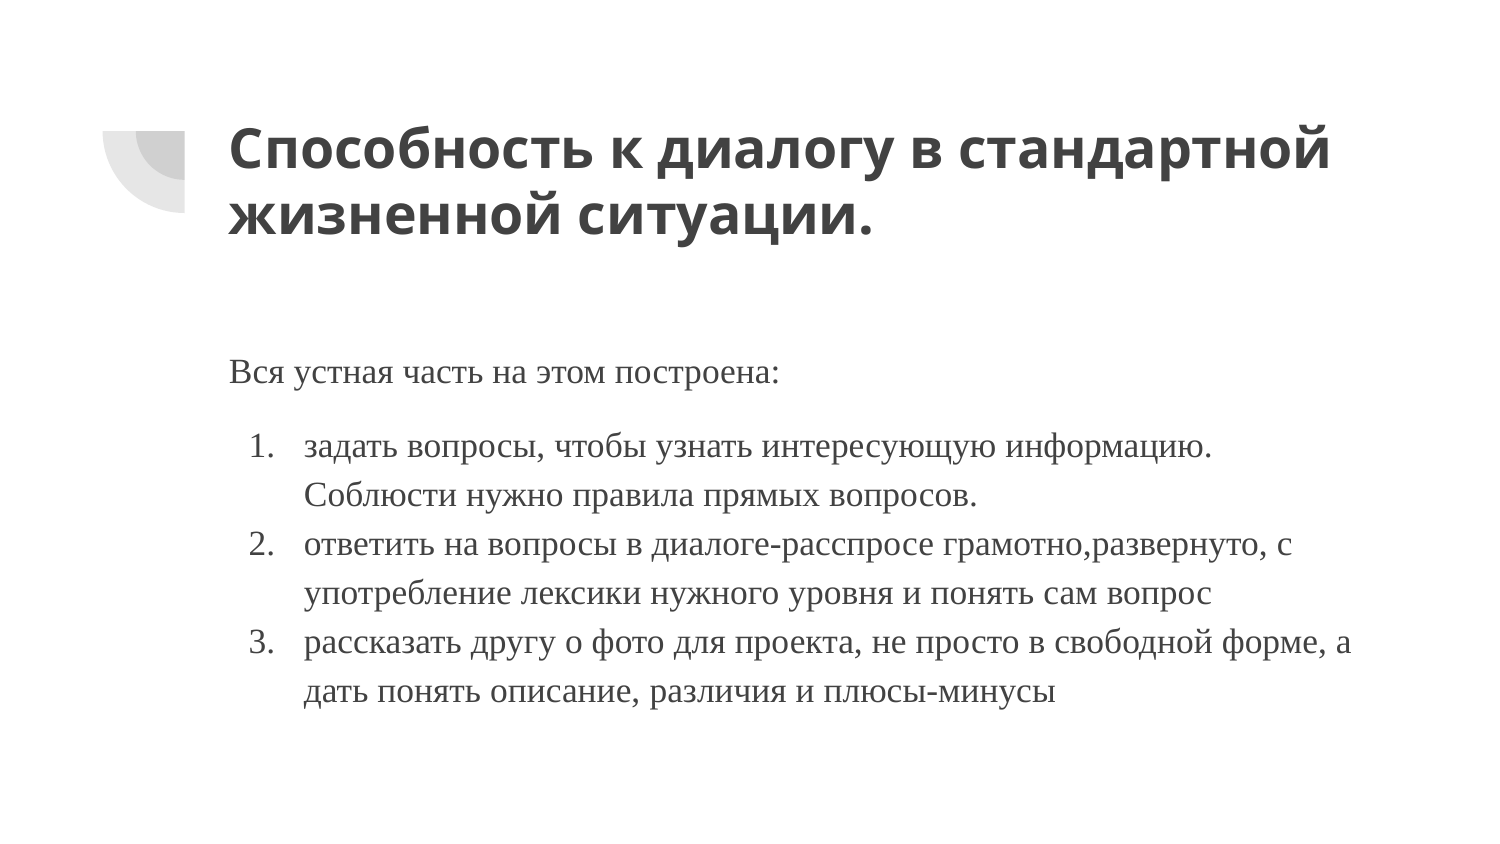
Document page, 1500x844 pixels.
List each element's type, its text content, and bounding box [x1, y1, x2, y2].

list Вся устная часть на этом построена: задать вопросы, чтобы узнать интересующую информацию. Соблюсти нужно правила прямых вопросов. ответить на вопросы в диалоге-расспросе грамотно,развернуто, с употребление лексики нужного уровня и понять сам вопрос рассказать другу о фото для проекта, не просто в свободной форме, а дать понять описание, различия и плюсы-минусы [213, 326, 1368, 744]
title Способность к диалогу в стандартной жизненной ситуации. [213, 98, 1368, 263]
